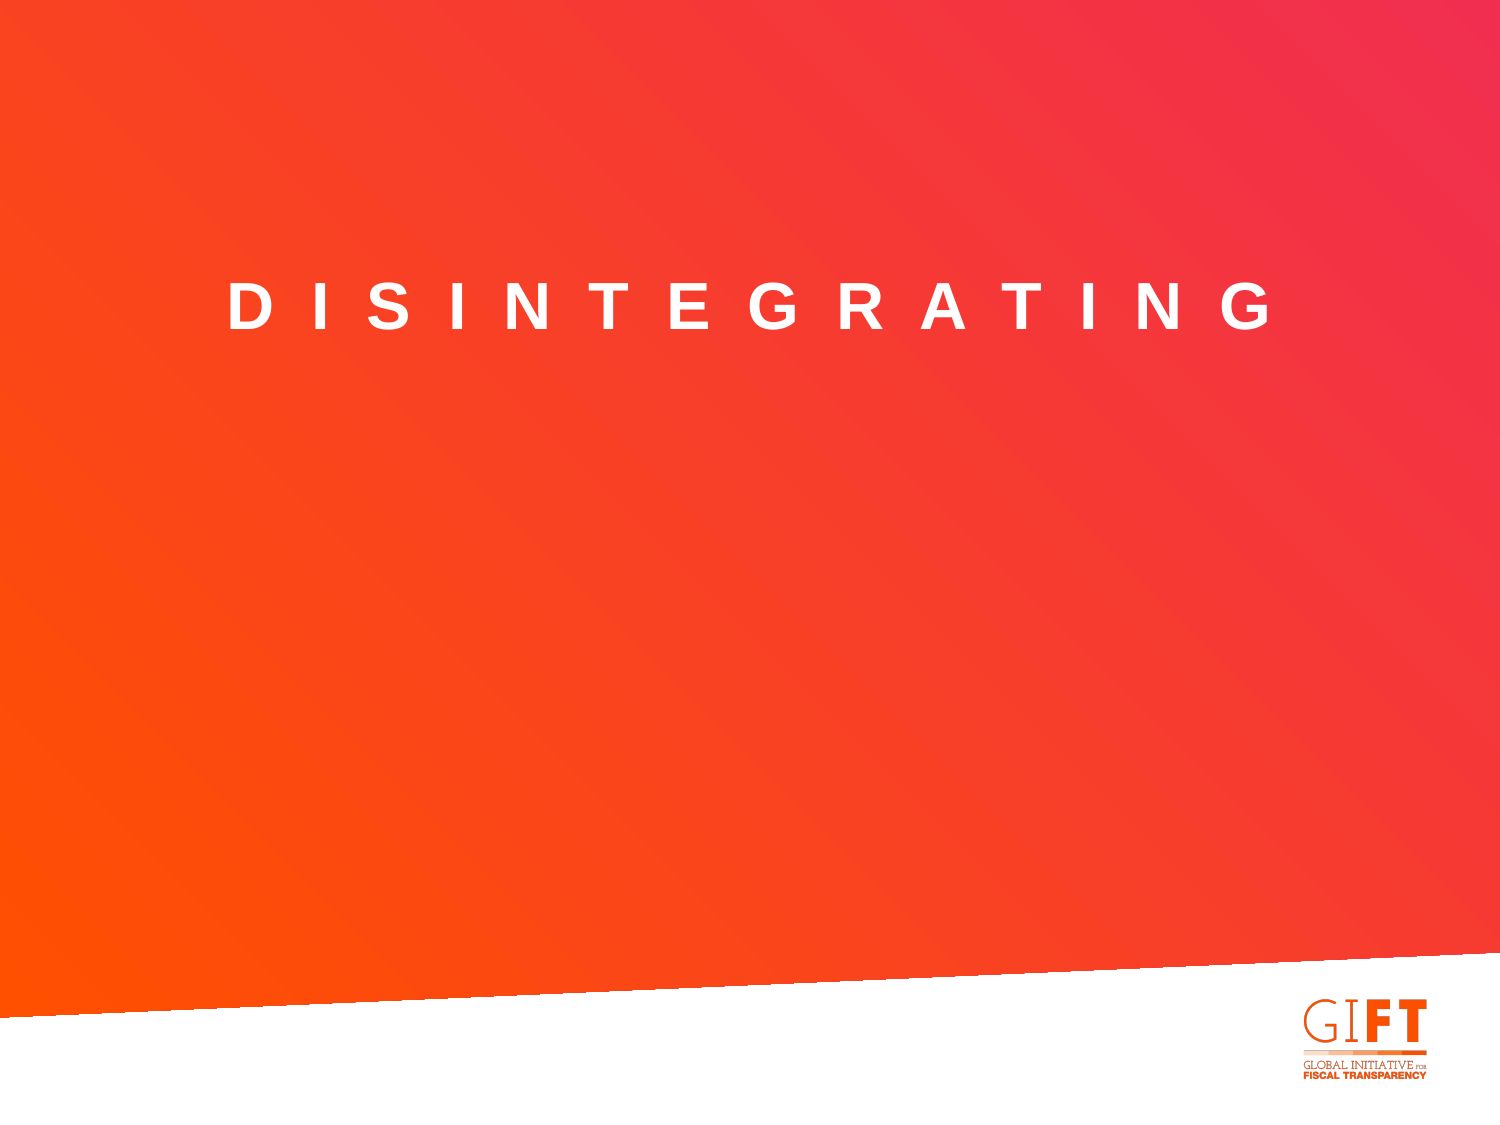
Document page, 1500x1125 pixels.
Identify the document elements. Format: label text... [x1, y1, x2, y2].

picture [1303, 999, 1427, 1079]
text_box [0, 0, 1500, 1019]
text_box D I S I N T E G R A T I N G [171, 255, 1329, 351]
